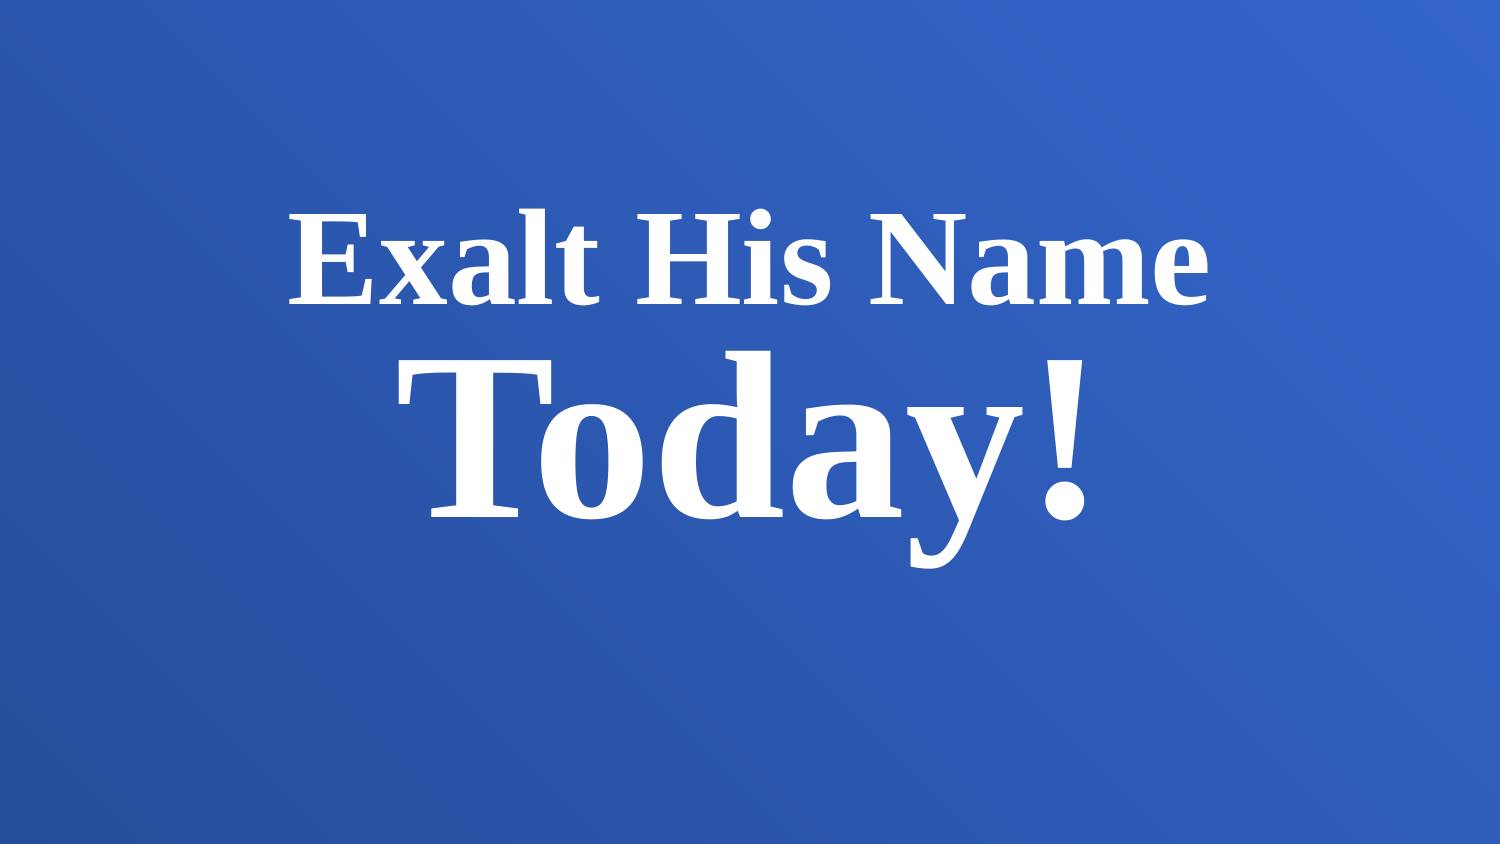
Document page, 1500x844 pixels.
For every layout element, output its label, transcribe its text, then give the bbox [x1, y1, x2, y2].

text_box Today! [0, 270, 1500, 573]
text_box Exalt His Name [0, 159, 1500, 270]
